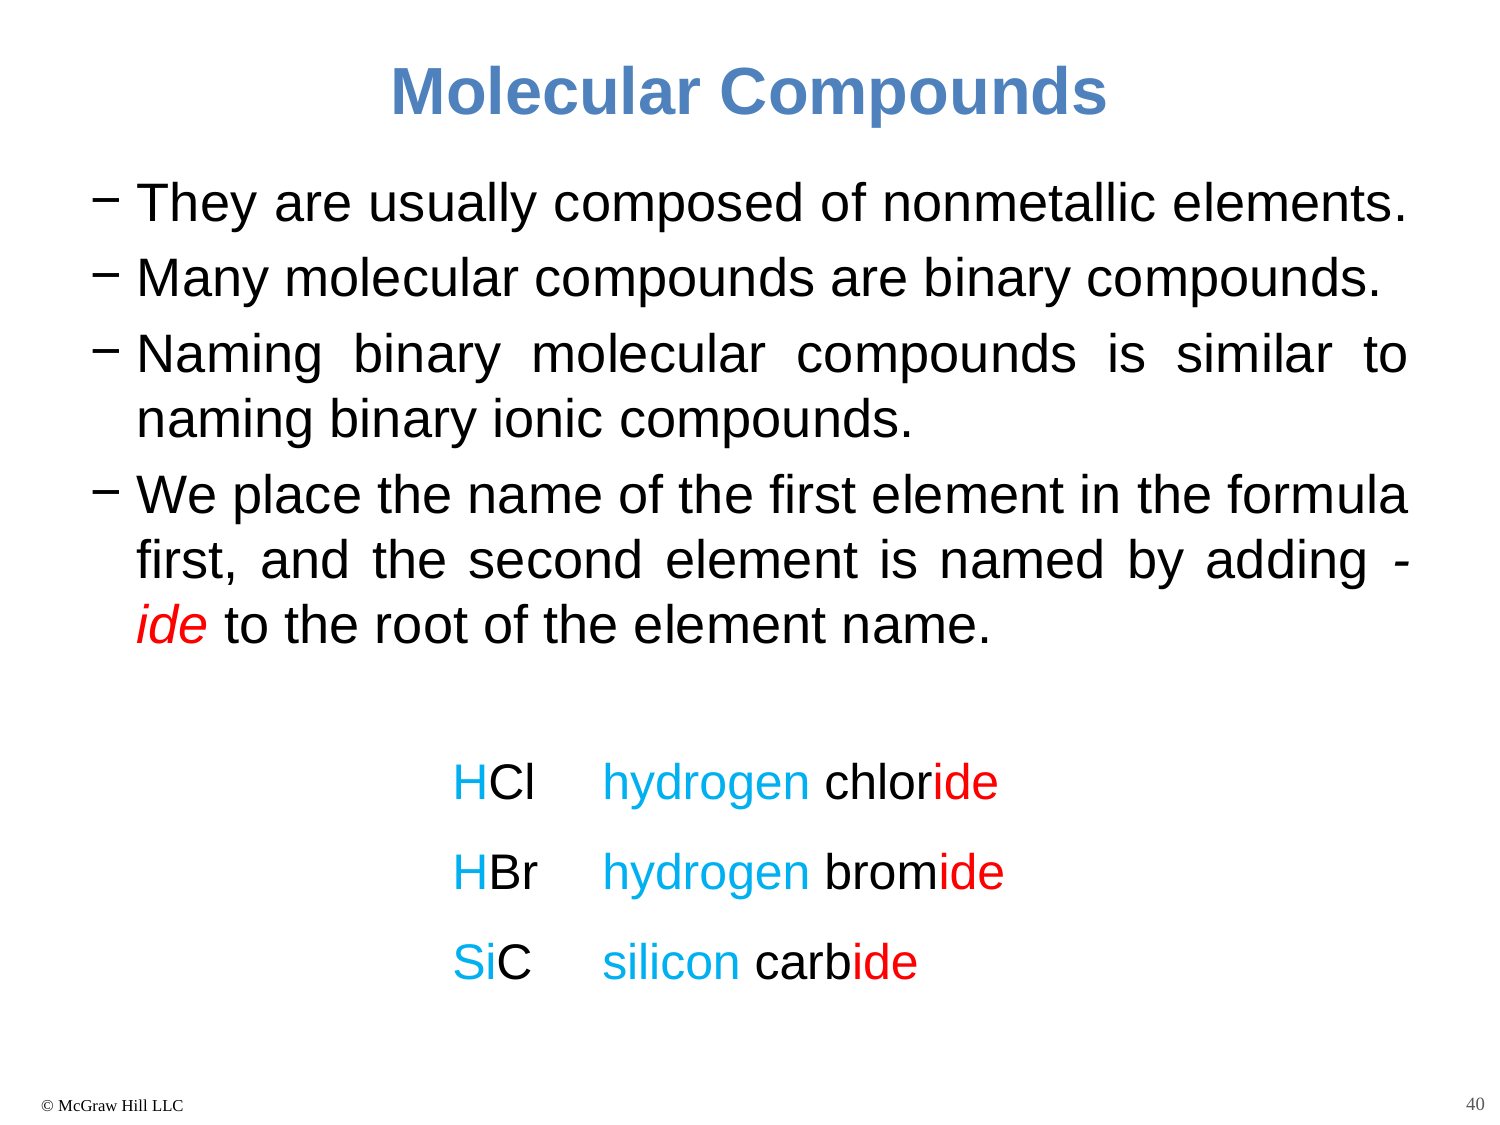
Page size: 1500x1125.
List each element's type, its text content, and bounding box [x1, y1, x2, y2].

slide_number 40 [1427, 1087, 1500, 1120]
text_box They are usually composed of nonmetallic elements. Many molecular compounds are binary compounds. Naming binary molecular compounds is similar to naming binary ionic compounds. We place the name of the first element in the formula first, and the second element is named by adding -ide to the root of the element name. [74, 159, 1425, 666]
text_box Molecular Compounds [375, 40, 1125, 135]
text_box HCl hydrogen chloride HBr hydrogen bromide SiC silicon carbide [437, 712, 1039, 998]
